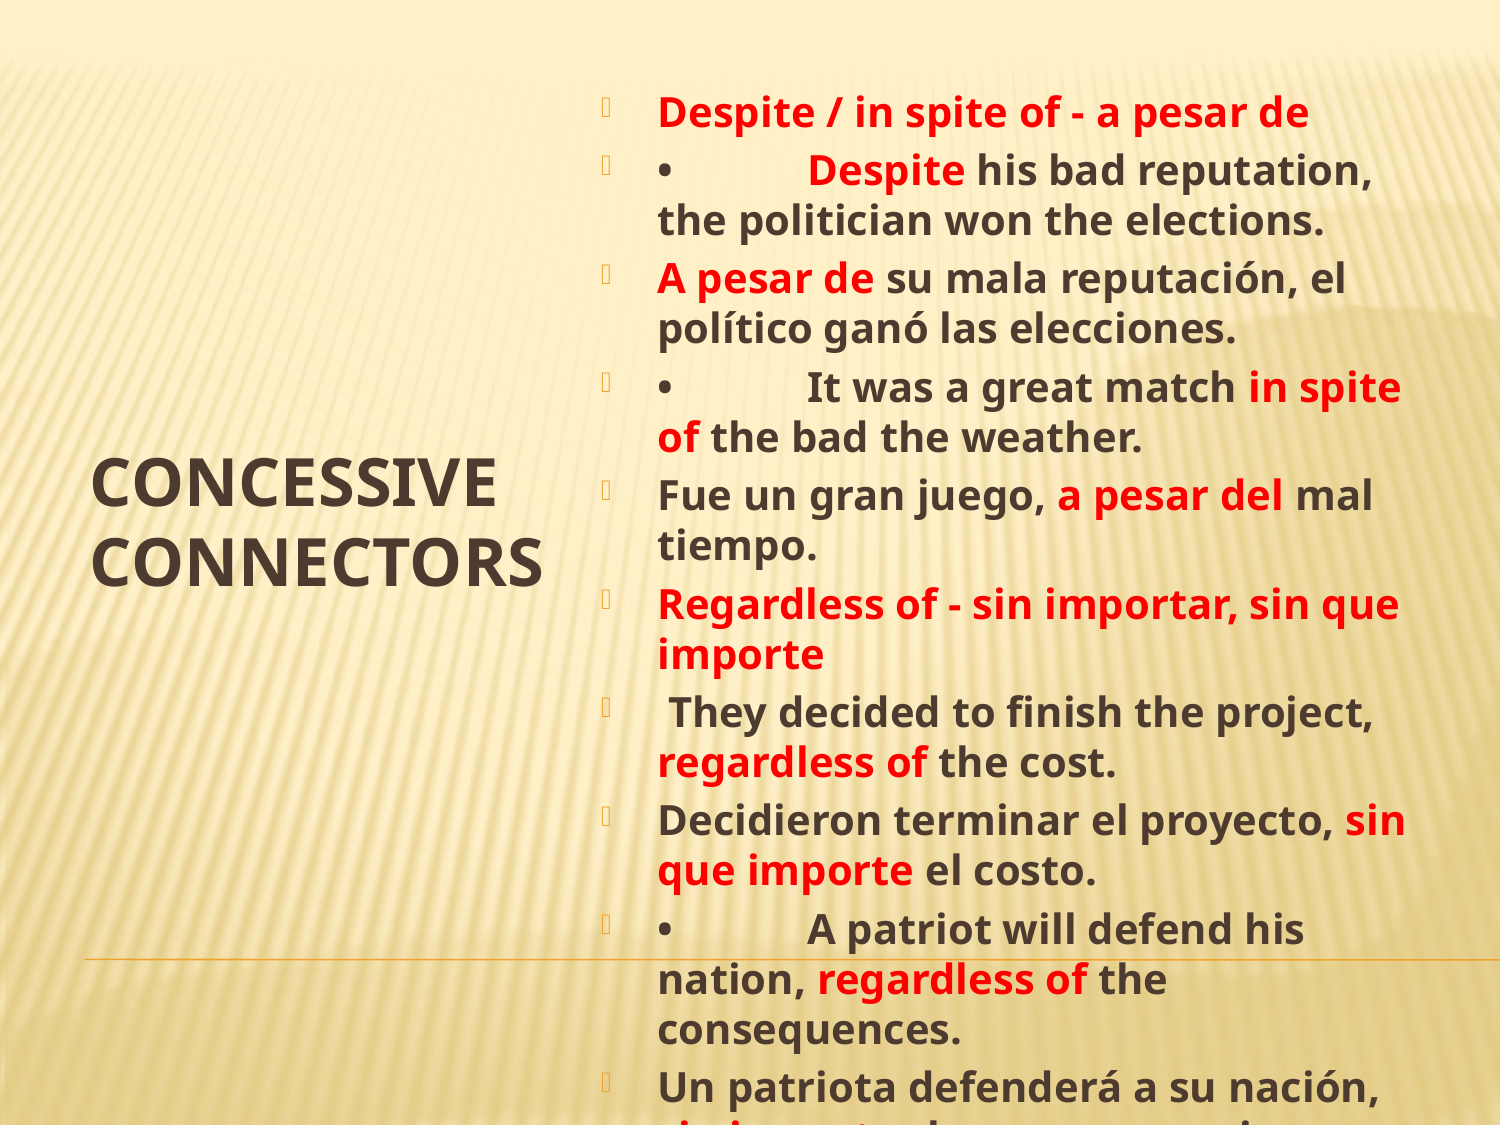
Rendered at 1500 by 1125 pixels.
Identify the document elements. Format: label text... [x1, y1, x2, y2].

list Despite / in spite of - a pesar de • Despite his bad reputation, the politician won the elections. A pesar de su mala reputación, el político ganó las elecciones. • It was a great match in spite of the bad the weather. Fue un gran juego, a pesar del mal tiempo. Regardless of - sin importar, sin que importe They decided to finish the project, regardless of the cost. Decidieron terminar el proyecto, sin que importe el costo. • A patriot will defend his nation, regardless of the consequences. Un patriota defenderá a su nación, sin importar las consecuencias [586, 78, 1463, 1024]
list CONCESSIVE CONNECTORS [75, 432, 569, 888]
